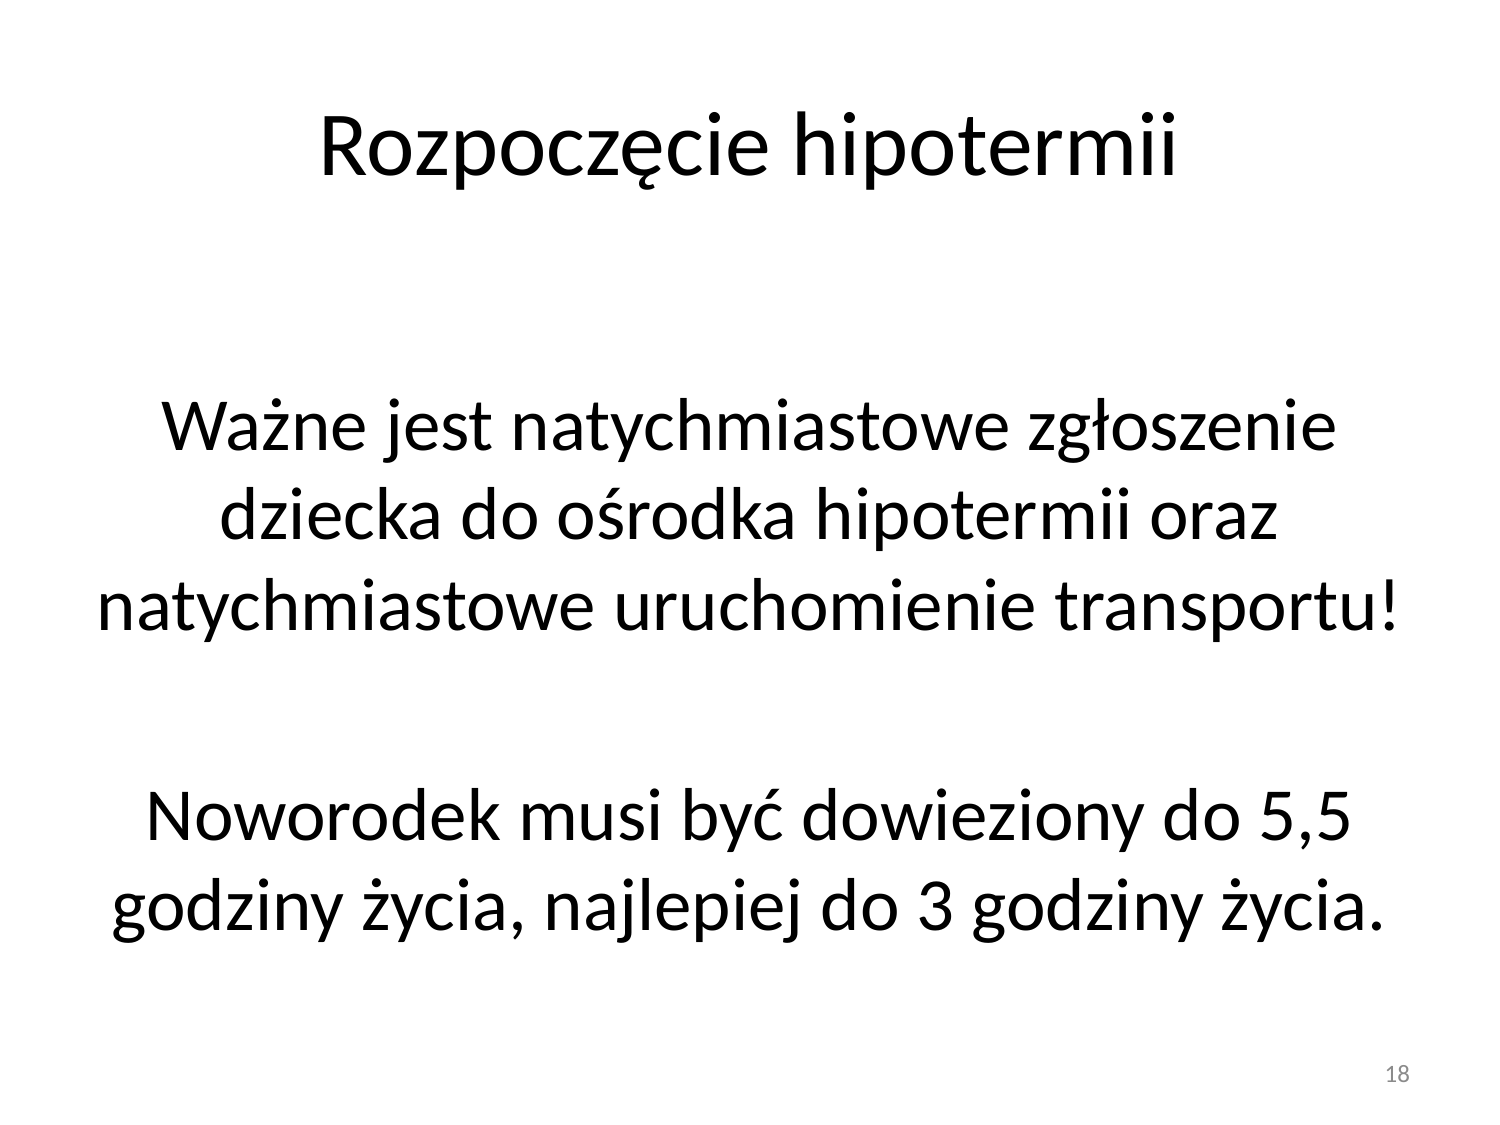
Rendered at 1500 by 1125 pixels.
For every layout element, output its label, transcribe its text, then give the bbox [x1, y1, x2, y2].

title Rozpoczęcie hipotermii [75, 45, 1425, 233]
slide_number 18 [1074, 1042, 1425, 1103]
list Ważne jest natychmiastowe zgłoszenie dziecka do ośrodka hipotermii oraz natychmiastowe uruchomienie transportu! Noworodek musi być dowieziony do 5,5 godziny życia, najlepiej do 3 godziny życia. [75, 262, 1425, 1005]
